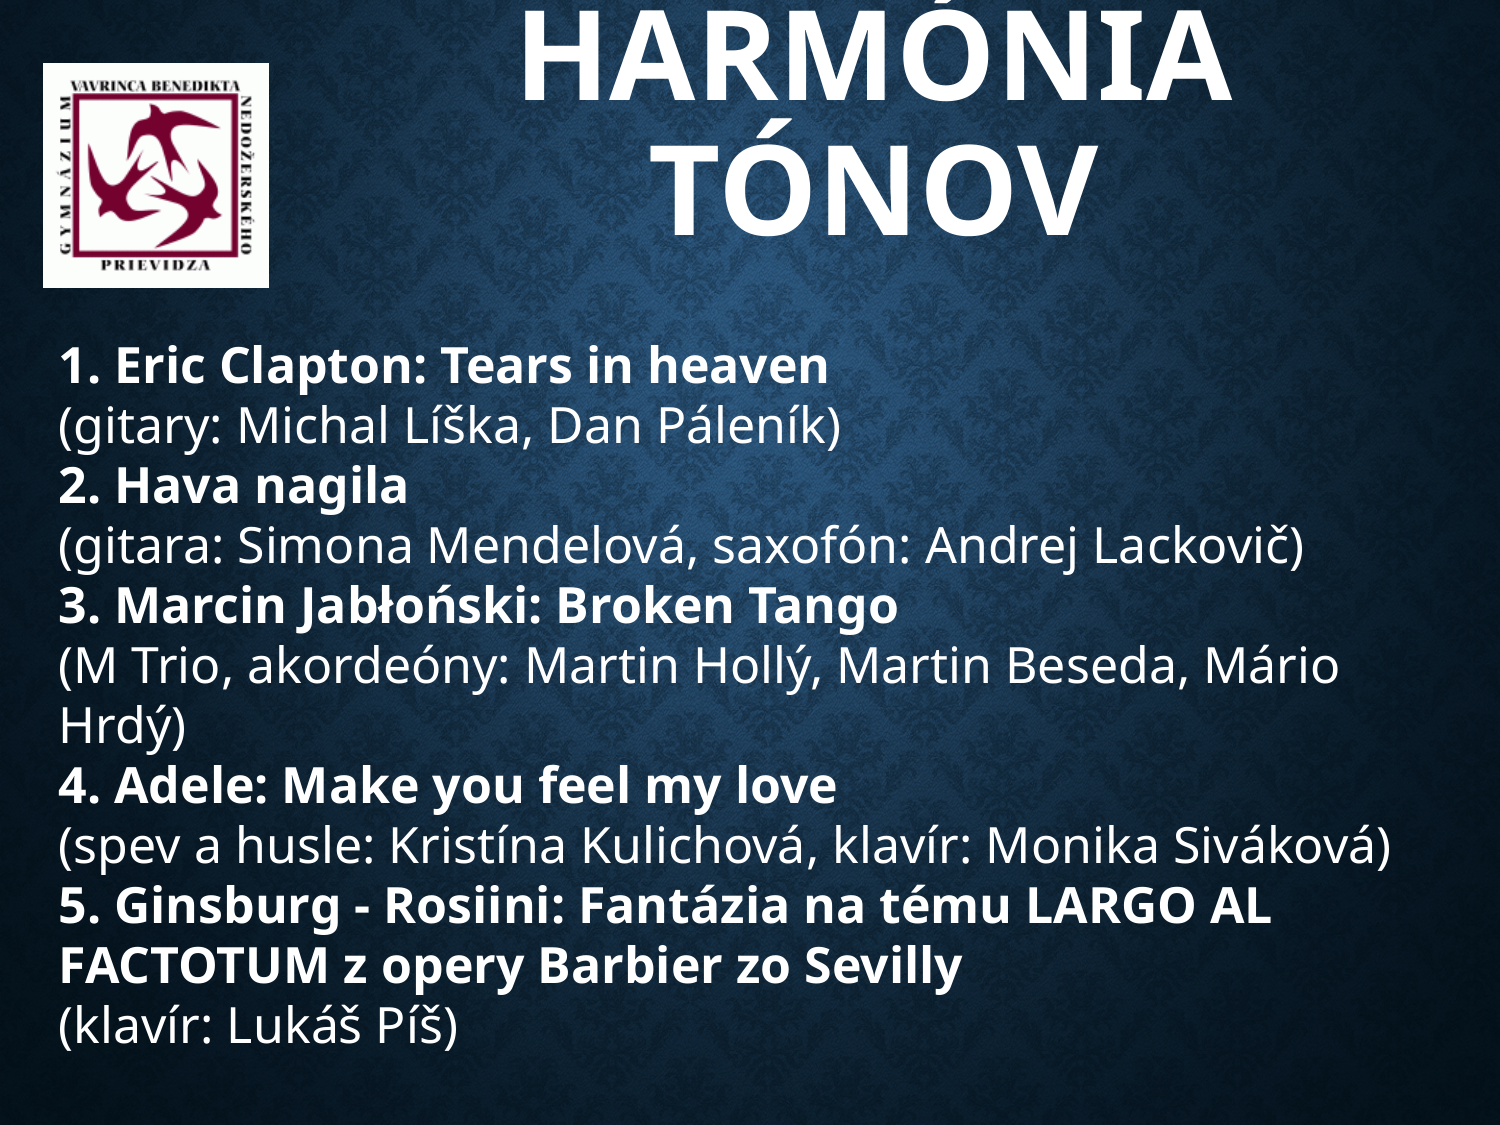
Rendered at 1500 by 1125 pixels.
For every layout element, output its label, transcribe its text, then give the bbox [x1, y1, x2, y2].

picture [43, 62, 269, 289]
text_box 1. Eric Clapton: Tears in heaven (gitary: Michal Líška, Dan Páleník) 2. Hava nagila (gitara: Simona Mendelová, saxofón: Andrej Lackovič) 3. Marcin Jabłoński: Broken Tango (M Trio, akordeóny: Martin Hollý, Martin Beseda, Mário Hrdý) 4. Adele: Make you feel my love (spev a husle: Kristína Kulichová, klavír: Monika Siváková) 5. Ginsburg - Rosiini: Fantázia na tému LARGO AL FACTOTUM z opery Barbier zo Sevilly (klavír: Lukáš Píš) [43, 326, 1471, 1061]
title Harmónia tónov [274, 81, 1447, 271]
